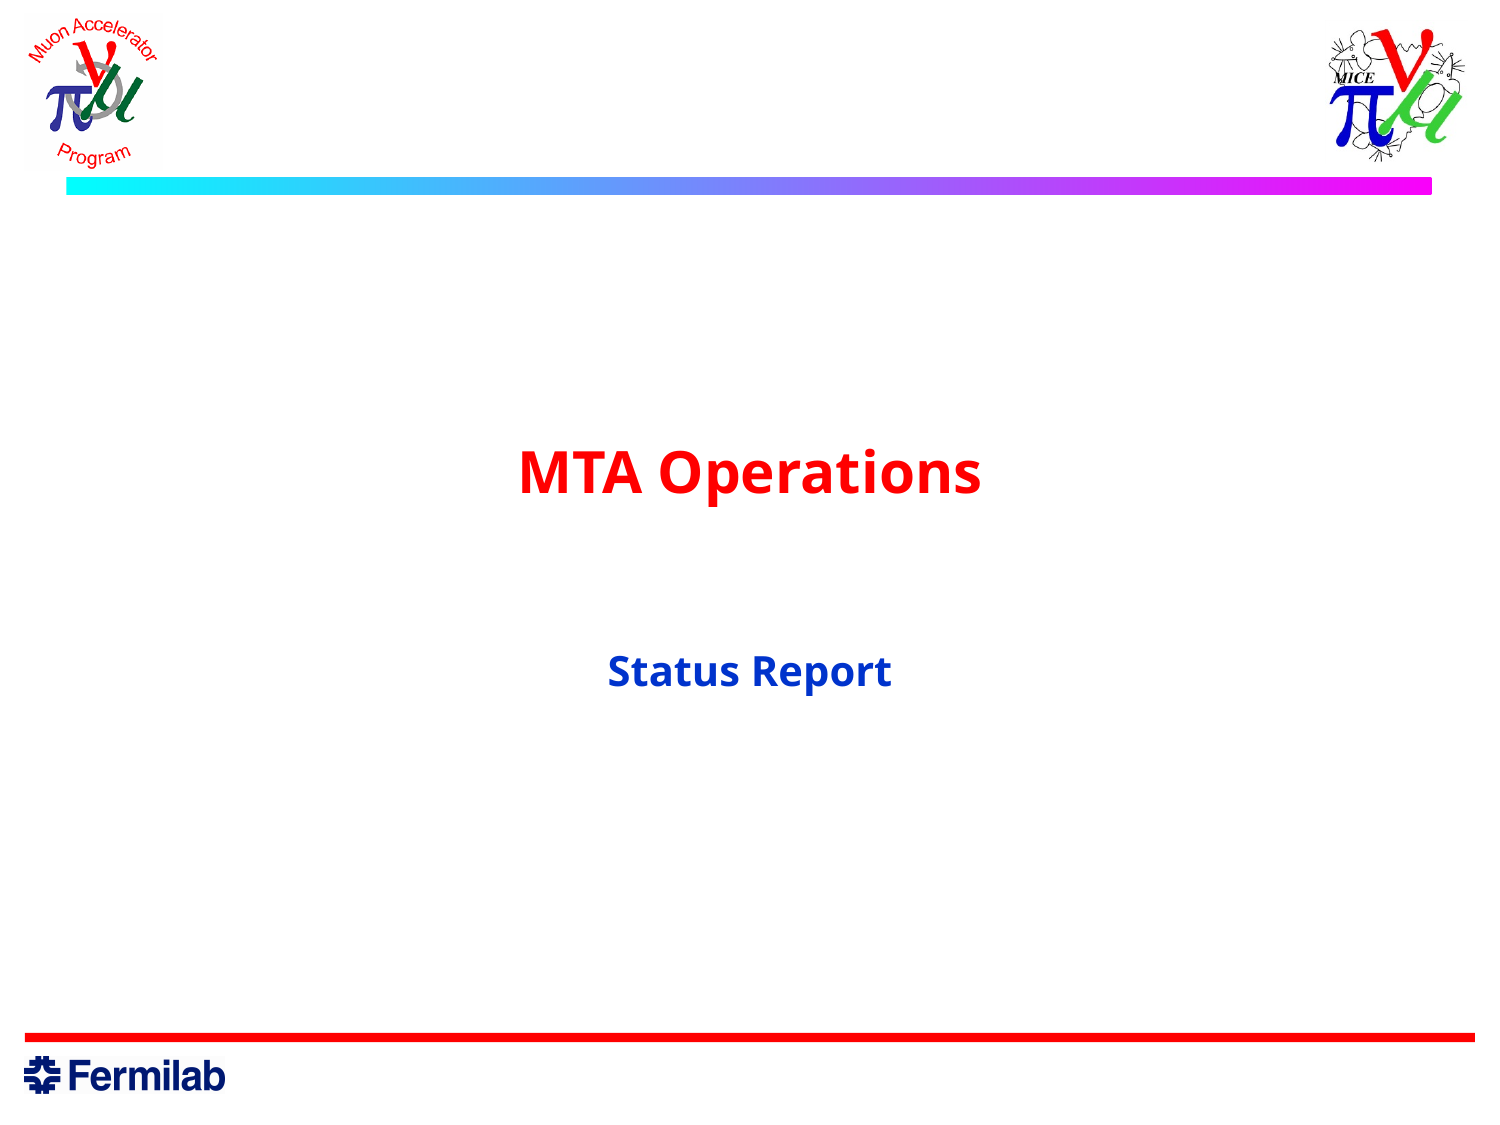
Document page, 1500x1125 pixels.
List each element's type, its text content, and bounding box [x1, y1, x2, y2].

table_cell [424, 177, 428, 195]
picture [24, 13, 163, 171]
subtitle Status Report [225, 637, 1275, 925]
picture [1325, 20, 1468, 164]
picture [24, 1056, 225, 1094]
title MTA Operations [112, 349, 1388, 591]
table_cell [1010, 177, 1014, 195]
